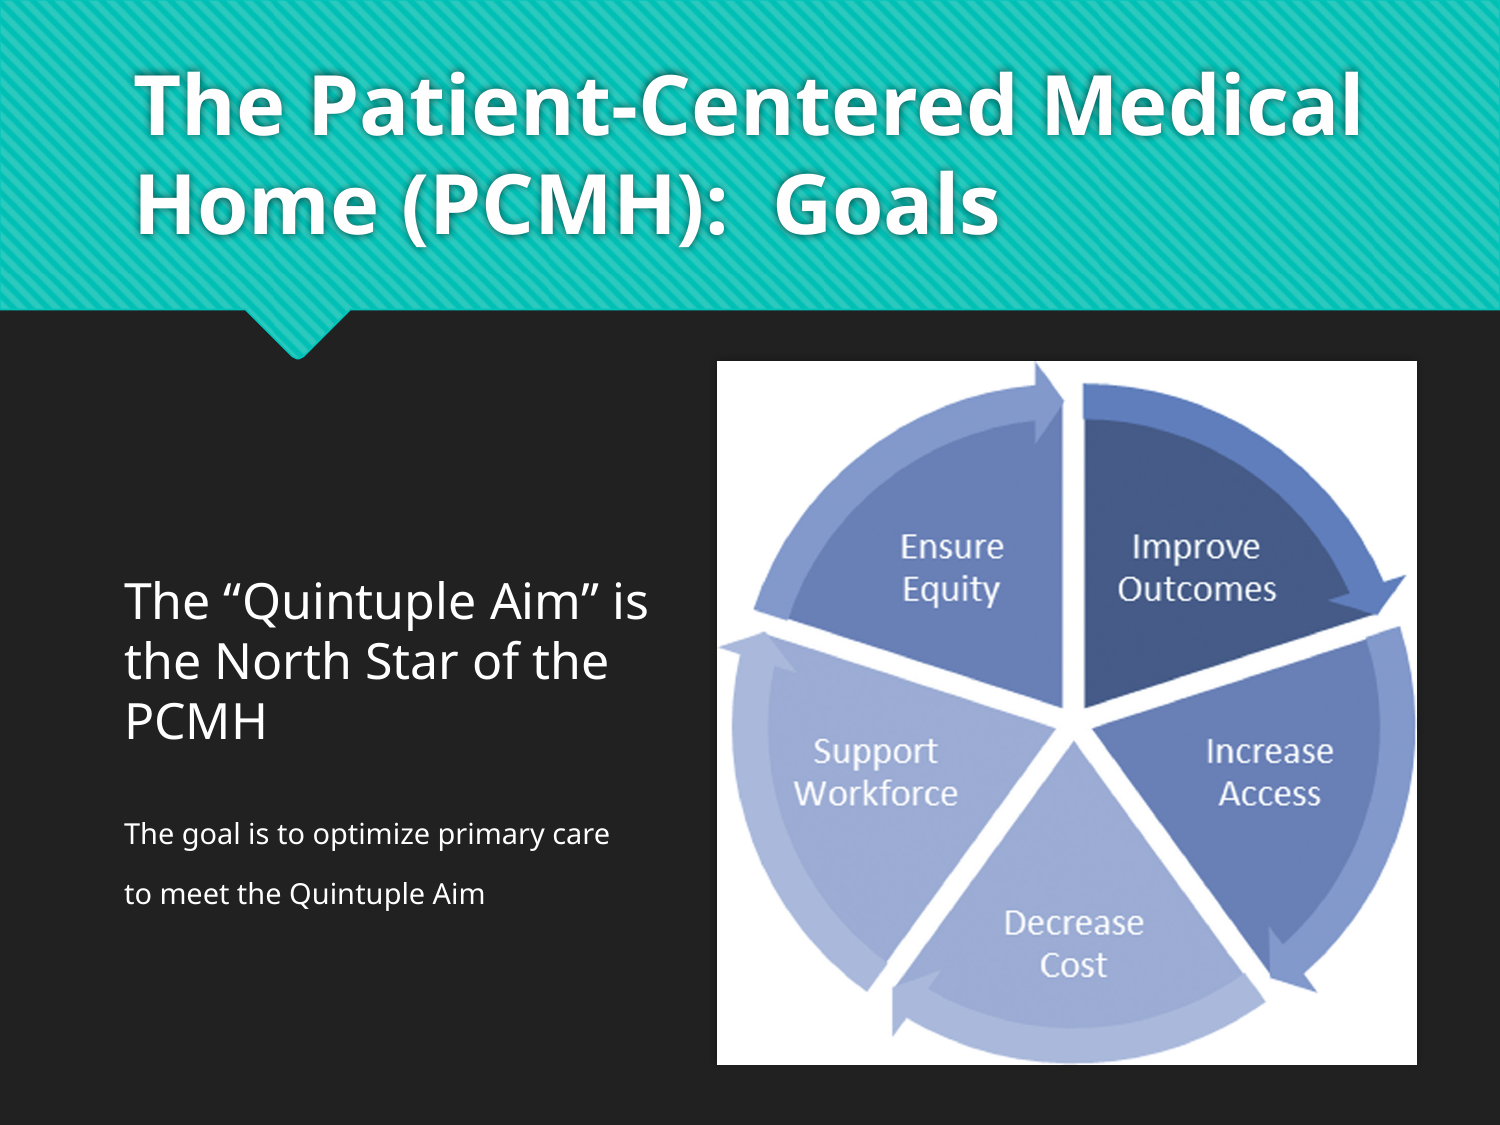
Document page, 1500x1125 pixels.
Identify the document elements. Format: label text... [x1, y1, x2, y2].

text_box The “Quintuple Aim” is the North Star of the PCMH The goal is to optimize primary care to meet the Quintuple Aim [109, 562, 665, 983]
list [717, 361, 1417, 1065]
title The Patient-Centered Medical Home (PCMH): Goals [118, 100, 1435, 260]
